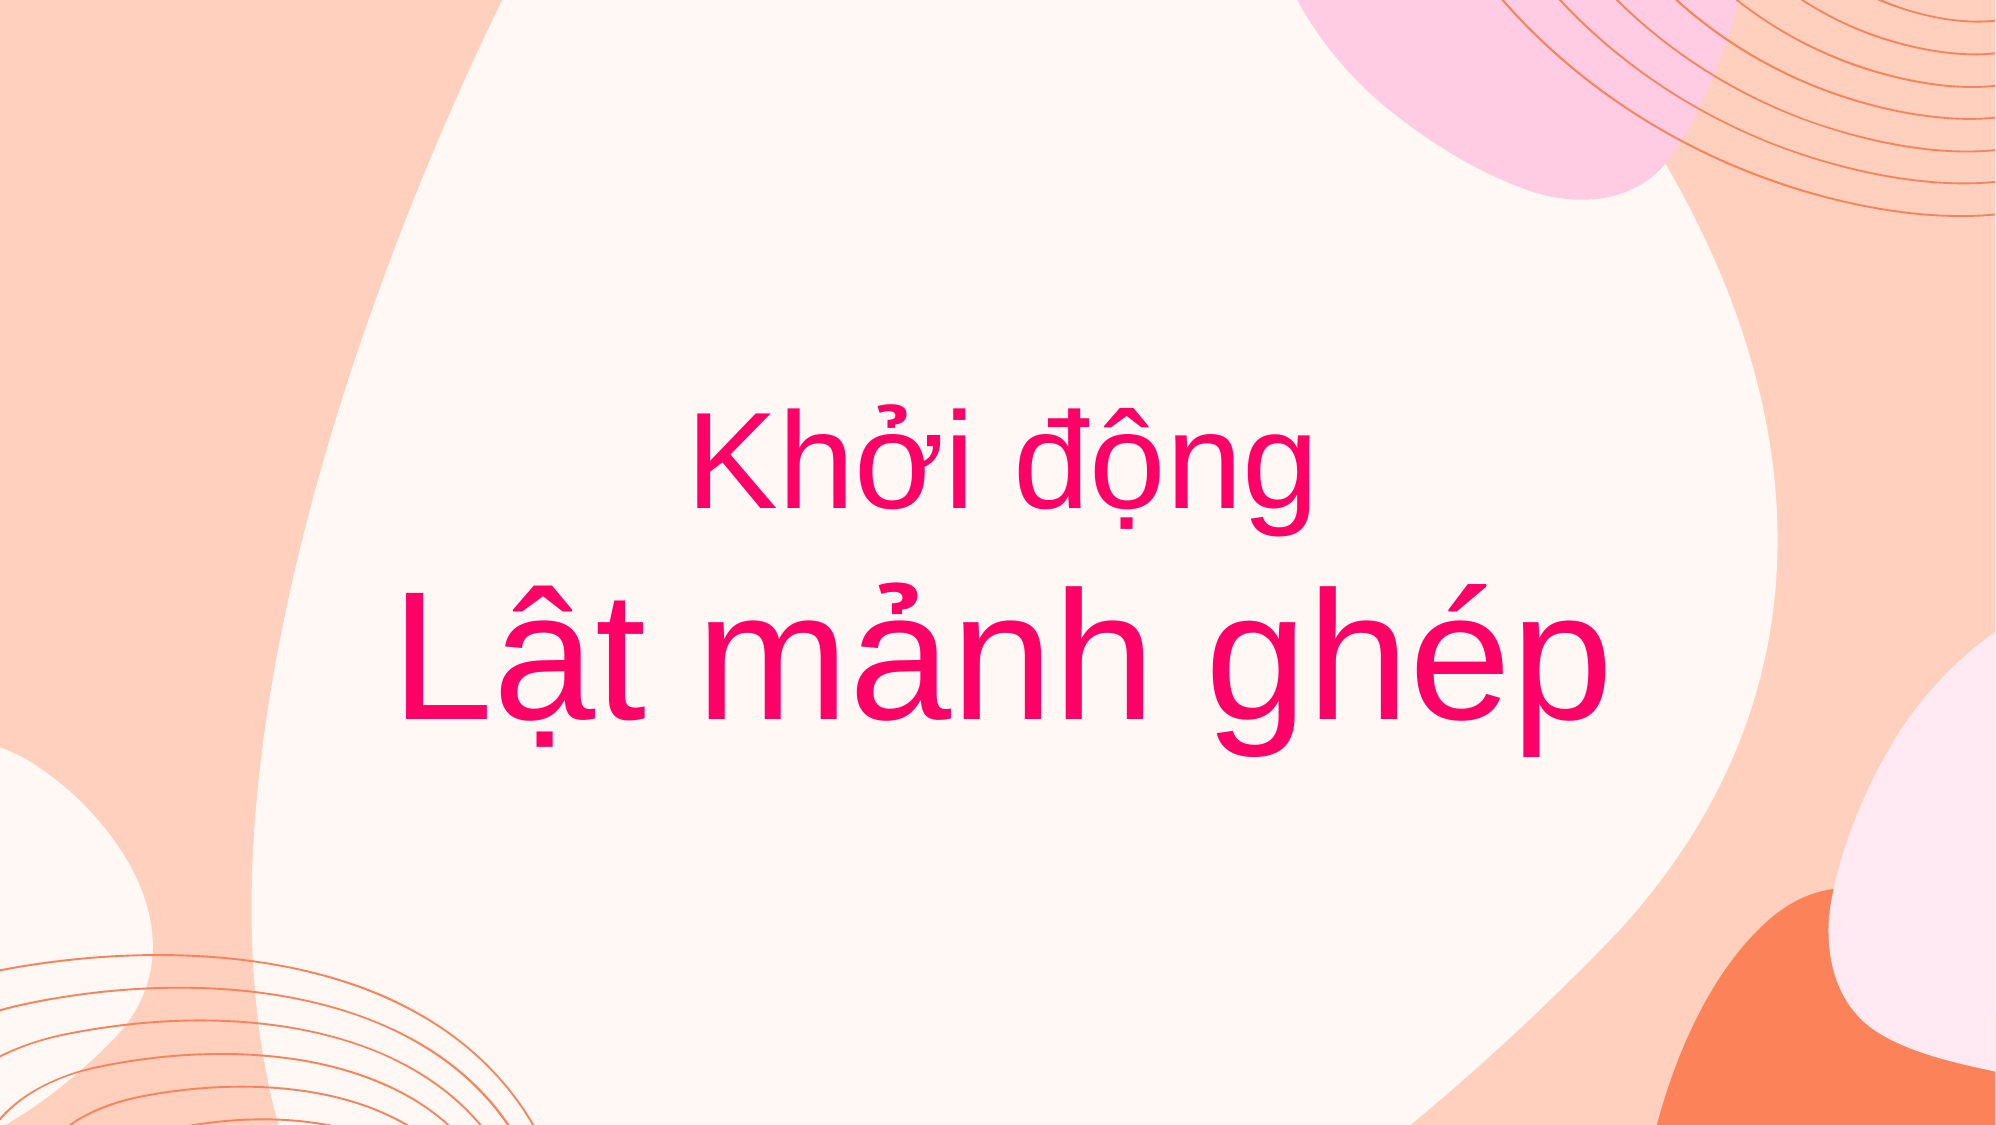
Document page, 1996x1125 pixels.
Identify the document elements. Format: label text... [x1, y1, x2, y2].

title Khởi động Lật mảnh ghép [247, 360, 1759, 766]
